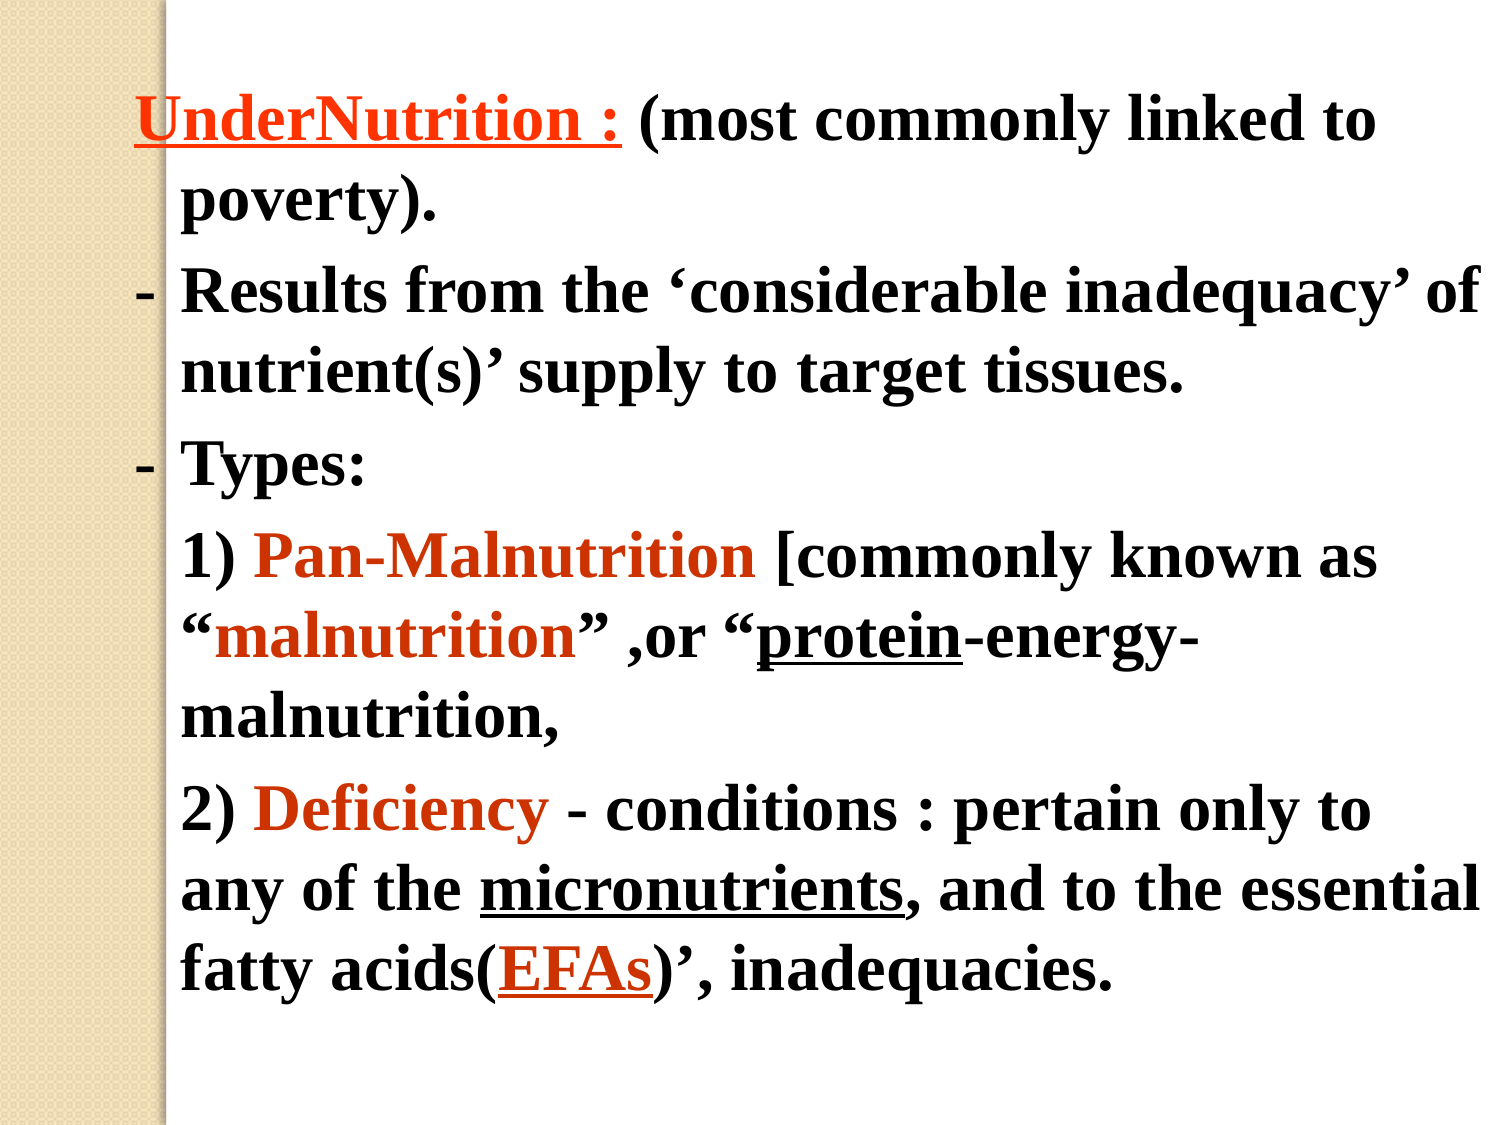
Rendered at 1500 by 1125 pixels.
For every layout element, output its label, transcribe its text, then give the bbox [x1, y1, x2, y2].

list UnderNutrition : (most commonly linked to poverty). - Results from the ‘considerable inadequacy’ of nutrient(s)’ supply to target tissues. - Types: 1) Pan-Malnutrition [commonly known as “malnutrition” ,or “protein-energy-malnutrition, 2) Deficiency - conditions : pertain only to any of the micronutrients, and to the essential fatty acids(EFAs)’, inadequacies. [106, 66, 1500, 1047]
